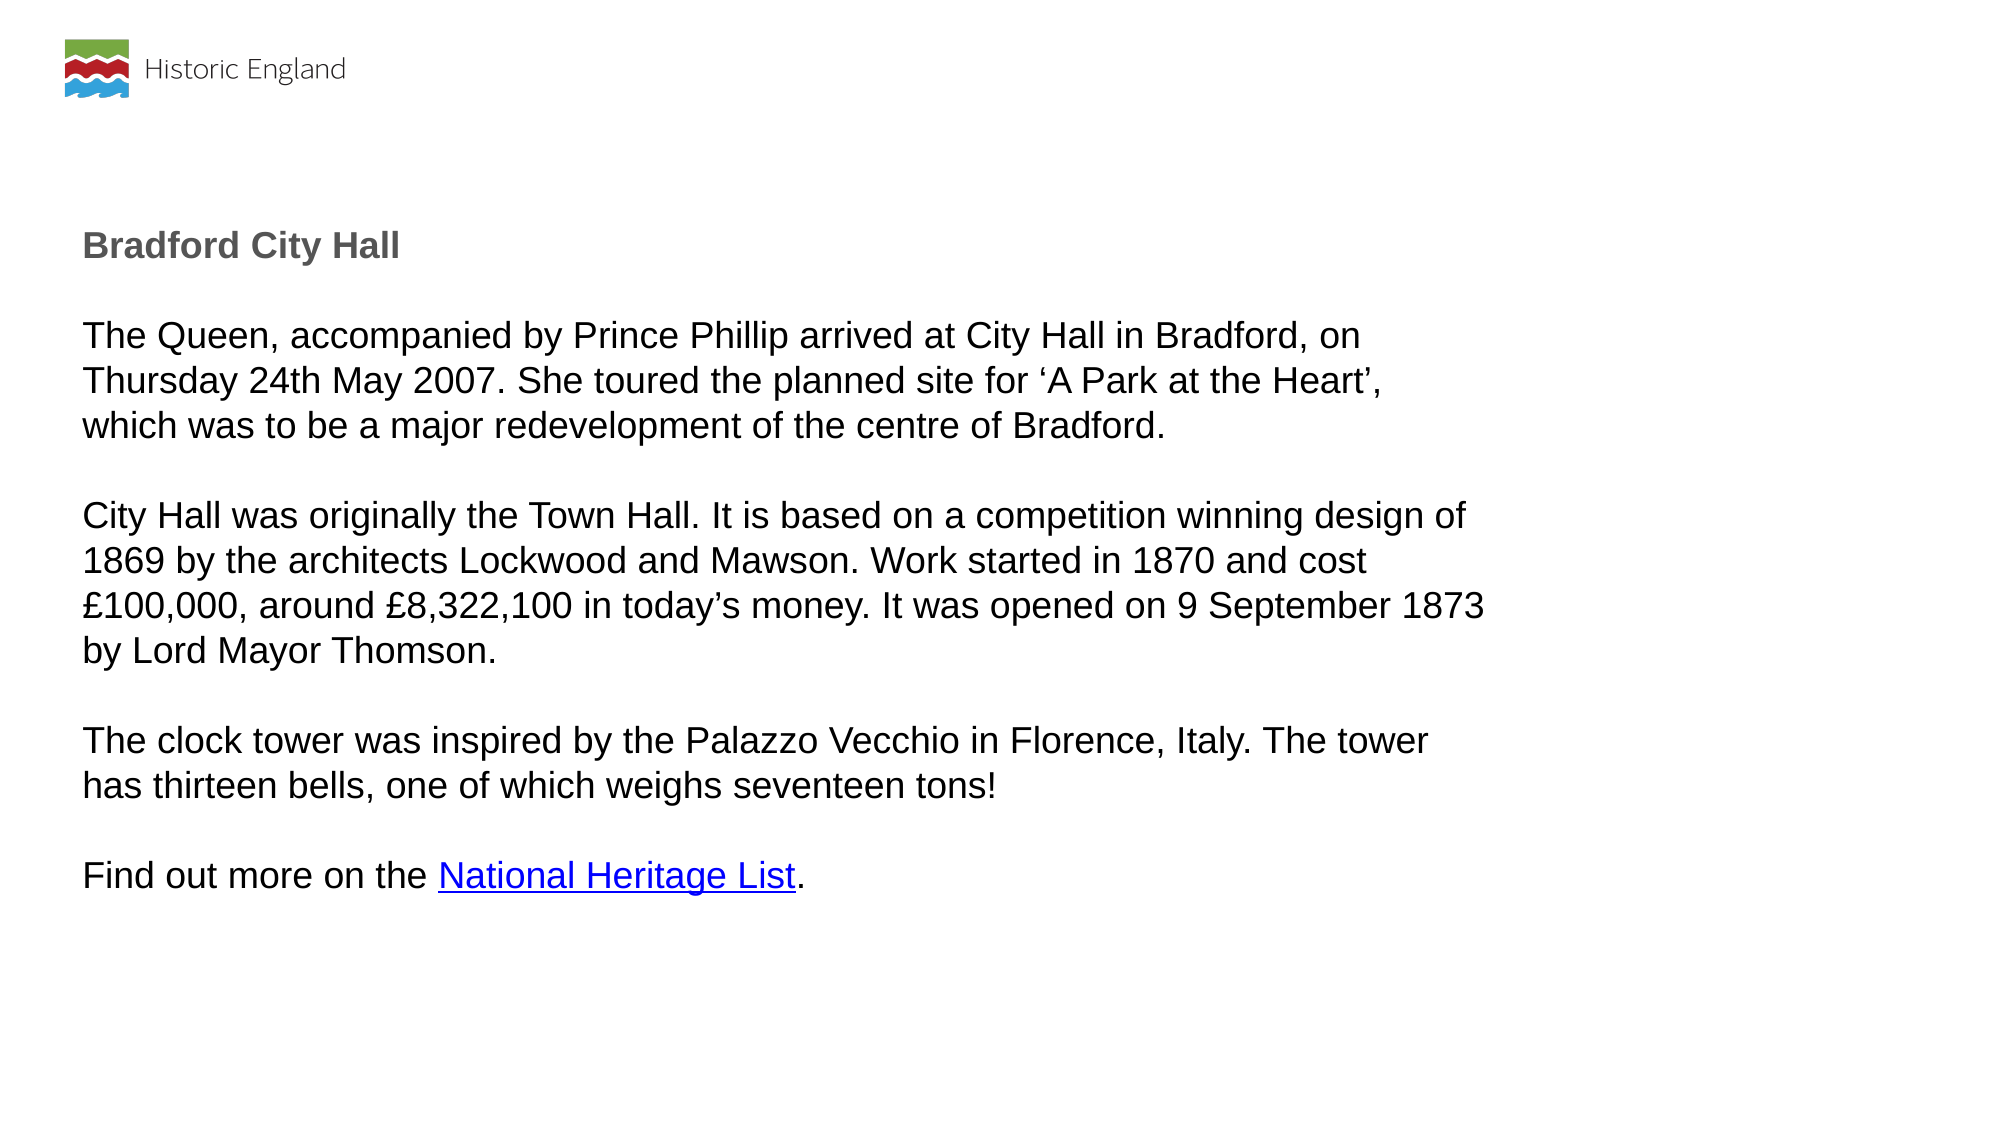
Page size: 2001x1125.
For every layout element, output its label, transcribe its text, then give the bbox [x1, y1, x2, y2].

text_box Bradford City Hall The Queen, accompanied by Prince Phillip arrived at City Hall in Bradford, on Thursday 24th May 2007. She toured the planned site for ‘A Park at the Heart’, which was to be a major redevelopment of the centre of Bradford. City Hall was originally the Town Hall. It is based on a competition winning design of 1869 by the architects Lockwood and Mawson. Work started in 1870 and cost £100,000, around £8,322,100 in today’s money. It was opened on 9 September 1873 by Lord Mayor Thomson. The clock tower was inspired by the Palazzo Vecchio in Florence, Italy. The tower has thirteen bells, one of which weighs seventeen tons! Find out more on the National Heritage List. [67, 214, 1500, 904]
